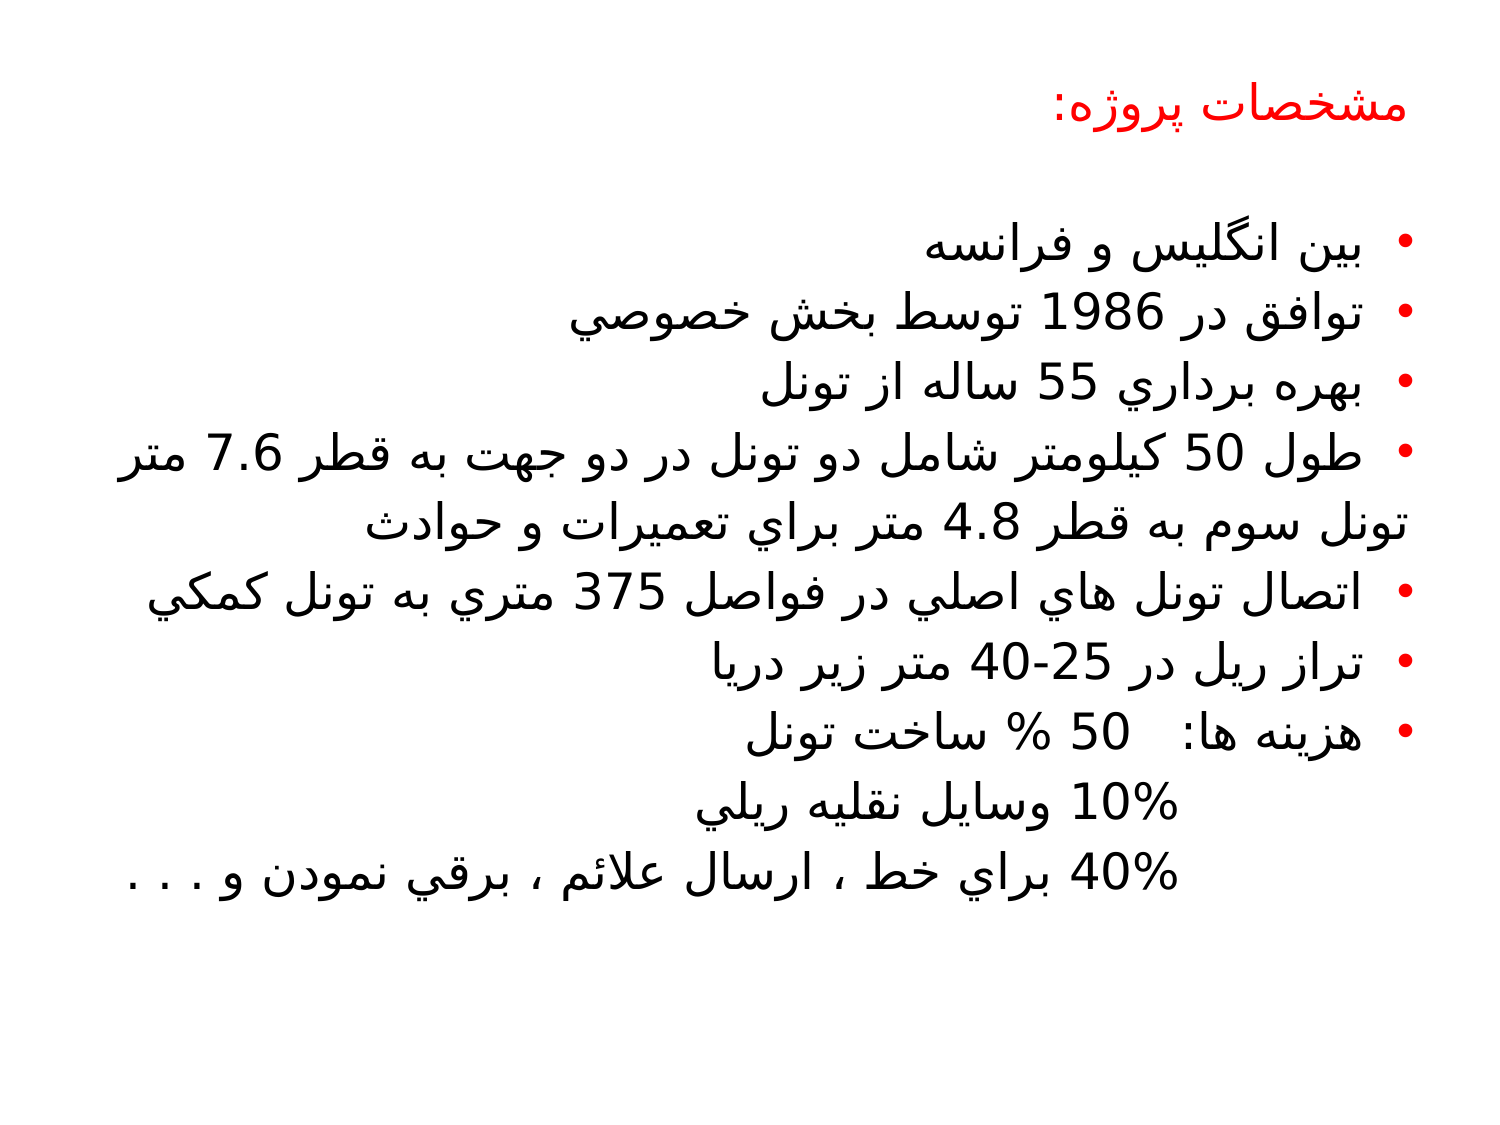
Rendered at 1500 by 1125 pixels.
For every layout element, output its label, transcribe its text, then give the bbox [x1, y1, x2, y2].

list مشخصات پروژه: بين انگليس و فرانسه توافق در 1986 توسط بخش خصوصي بهره برداري 55 ساله از تونل طول 50 كيلومتر شامل دو تونل در دو جهت به قطر 7.6 متر تونل سوم به قطر 4.8 متر براي تعميرات و حوادث اتصال تونل هاي اصلي در فواصل 375 متري به تونل كمكي تراز ريل در 25-40 متر زير دريا هزينه ها: 50 % ساخت تونل 10% وسايل نقليه ريلي 40% براي خط ، ارسال علائم ، برقي نمودن و . . . [75, 62, 1425, 1005]
